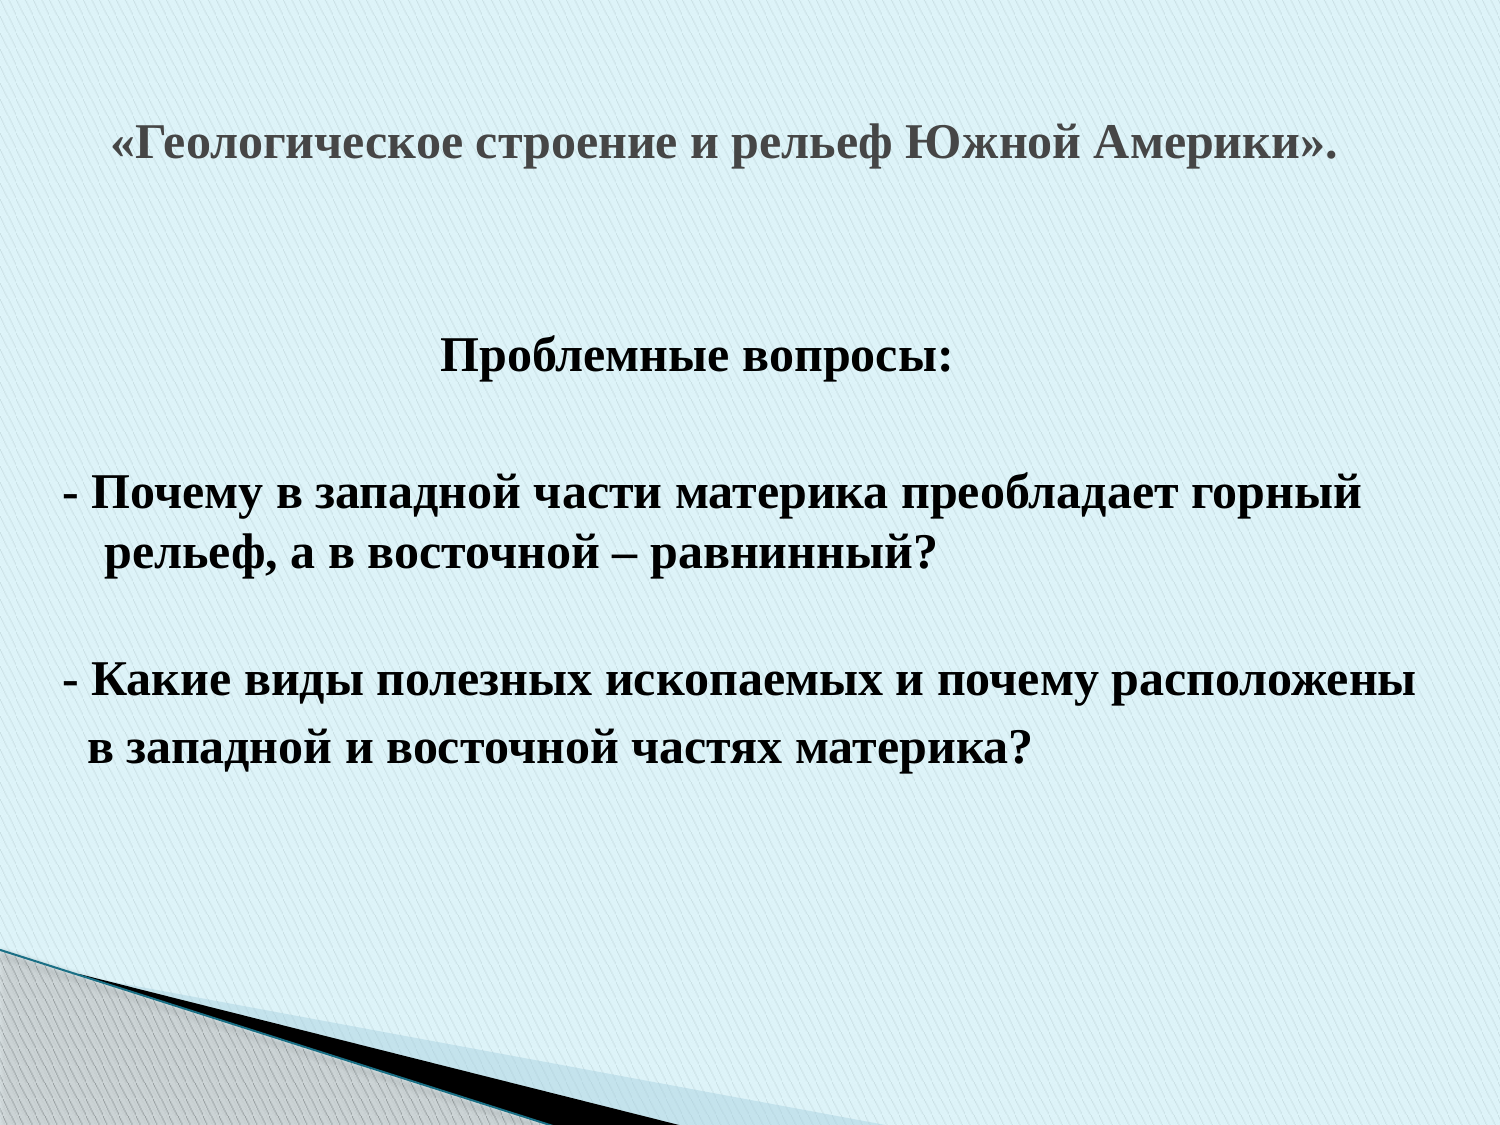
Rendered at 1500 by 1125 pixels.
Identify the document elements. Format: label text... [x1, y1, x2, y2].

title «Геологическое строение и рельеф Южной Америки». [75, 45, 1425, 233]
list Проблемные вопросы: - Почему в западной части материка преобладает горный рельеф, а в восточной – равнинный? - Какие виды полезных ископаемых и почему расположены в западной и восточной частях материка? [29, 314, 1471, 1057]
